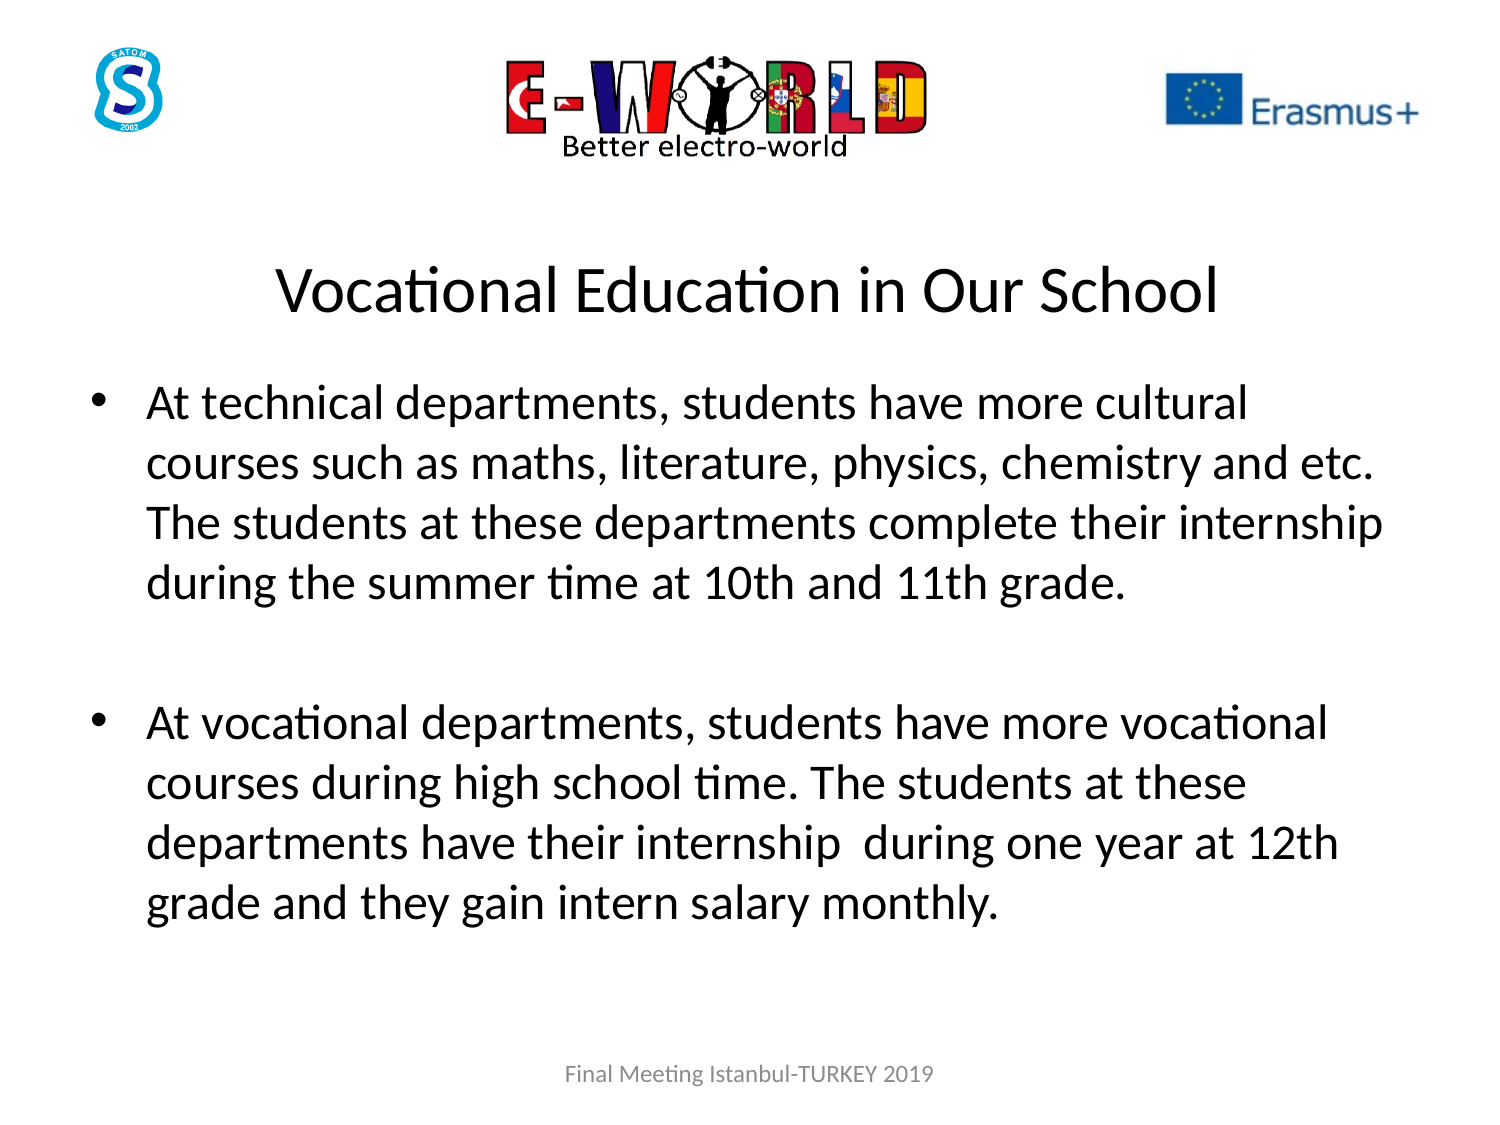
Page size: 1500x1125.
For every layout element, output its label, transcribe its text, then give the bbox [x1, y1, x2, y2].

title Vocational Education in Our School [72, 191, 1423, 380]
picture [1159, 52, 1426, 147]
picture [501, 46, 934, 165]
list At technical departments, students have more cultural courses such as maths, literature, physics, chemistry and etc. The students at these departments complete their internship during the summer time at 10th and 11th grade. At vocational departments, students have more vocational courses during high school time. The students at these departments have their internship during one year at 12th grade and they gain intern salary monthly. [75, 361, 1425, 1105]
text_box Final Meeting Istanbul-TURKEY 2019 [512, 1042, 988, 1103]
picture [93, 46, 165, 134]
